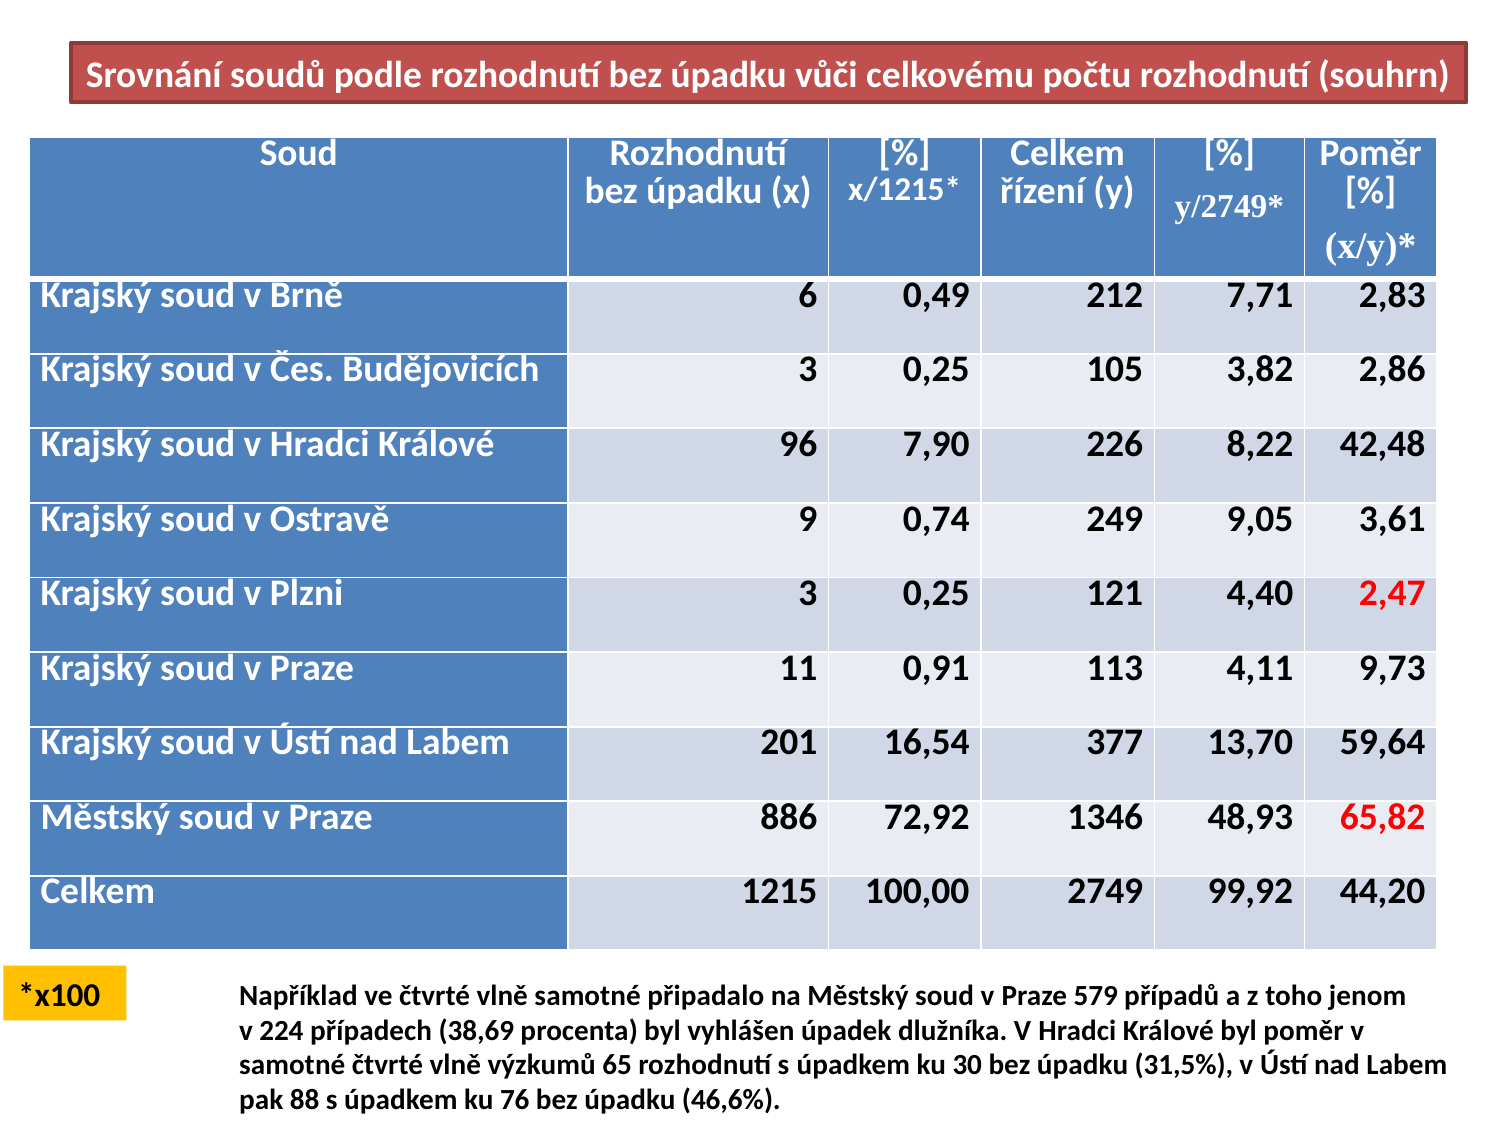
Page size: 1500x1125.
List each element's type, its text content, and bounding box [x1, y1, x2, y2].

table_cell 0,91 [829, 653, 980, 726]
table_cell 11 [569, 653, 828, 726]
table_cell 0,25 [829, 578, 980, 651]
table_cell 377 [982, 728, 1154, 800]
table_cell 201 [569, 728, 828, 800]
table_cell 2749 [982, 877, 1154, 949]
table_cell 99,92 [1155, 877, 1304, 949]
table_cell 4,11 [1155, 653, 1304, 726]
table_cell 249 [982, 504, 1154, 577]
table_cell Krajský soud v Ústí nad Labem [30, 728, 567, 800]
table_cell 886 [569, 802, 828, 875]
table_cell 7,90 [829, 429, 980, 502]
text_box Například ve čtvrté vlně samotné připadalo na Městský soud v Praze 579 případů a z toho jenom v 224 případech (38,69 procenta) byl vyhlášen úpadek dlužníka. V Hradci Králové byl poměr v samotné čtvrté vlně výzkumů 65 rozhodnutí s úpadkem ku 30 bez úpadku (31,5%), v Ústí nad Labem pak 88 s úpadkem ku 76 bez úpadku (46,6%). [224, 968, 1478, 1123]
text_box *x100 [3, 965, 127, 1021]
table_header [%] y/2749* [1155, 138, 1304, 276]
table_cell 3,82 [1155, 355, 1304, 427]
table_cell 0,25 [829, 355, 980, 427]
table_cell 100,00 [829, 877, 980, 949]
table_cell Krajský soud v Ostravě [30, 504, 567, 577]
text_box Srovnání soudů podle rozhodnutí bez úpadku vůči celkovému počtu rozhodnutí (souhrn) [69, 41, 1468, 104]
table_cell 3 [569, 578, 828, 651]
table_cell Krajský soud v Brně [30, 282, 567, 353]
table_header Celkem řízení (y) [982, 138, 1154, 276]
table_cell 9 [569, 504, 828, 577]
table_cell 42,48 [1305, 429, 1436, 502]
table_cell 4,40 [1155, 578, 1304, 651]
table_cell 13,70 [1155, 728, 1304, 800]
table_cell 105 [982, 355, 1154, 427]
table_cell 121 [982, 578, 1154, 651]
table_cell 16,54 [829, 728, 980, 800]
table_cell 0,74 [829, 504, 980, 577]
table_cell 9,05 [1155, 504, 1304, 577]
table_cell 0,49 [829, 282, 980, 353]
table_cell 3,61 [1305, 504, 1436, 577]
table_cell 59,64 [1305, 728, 1436, 800]
table_cell Městský soud v Praze [30, 802, 567, 875]
table_cell 96 [569, 429, 828, 502]
table_cell Celkem [30, 877, 567, 949]
table_cell 9,73 [1305, 653, 1436, 726]
table_cell 2,86 [1305, 355, 1436, 427]
table_cell 226 [982, 429, 1154, 502]
table_cell 212 [982, 282, 1154, 353]
table_header Poměr [%] (x/y)* [1305, 138, 1436, 276]
table_header Rozhodnutí bez úpadku (x) [569, 138, 828, 276]
table_cell 72,92 [829, 802, 980, 875]
table_cell 6 [569, 282, 828, 353]
table_cell 2,83 [1305, 282, 1436, 353]
table_cell 2,47 [1305, 578, 1436, 651]
table_cell 3 [569, 355, 828, 427]
table_cell 44,20 [1305, 877, 1436, 949]
table_header Soud [30, 138, 567, 276]
table_cell 65,82 [1305, 802, 1436, 875]
table_cell 113 [982, 653, 1154, 726]
table_header [%] x/1215* [829, 138, 980, 276]
table_cell Krajský soud v Hradci Králové [30, 429, 567, 502]
table_cell 1346 [982, 802, 1154, 875]
table_cell Krajský soud v Plzni [30, 578, 567, 651]
table_cell Krajský soud v Praze [30, 653, 567, 726]
table_cell 1215 [569, 877, 828, 949]
table_cell 7,71 [1155, 282, 1304, 353]
table_cell 48,93 [1155, 802, 1304, 875]
table_cell Krajský soud v Čes. Budějovicích [30, 355, 567, 427]
table_cell 8,22 [1155, 429, 1304, 502]
